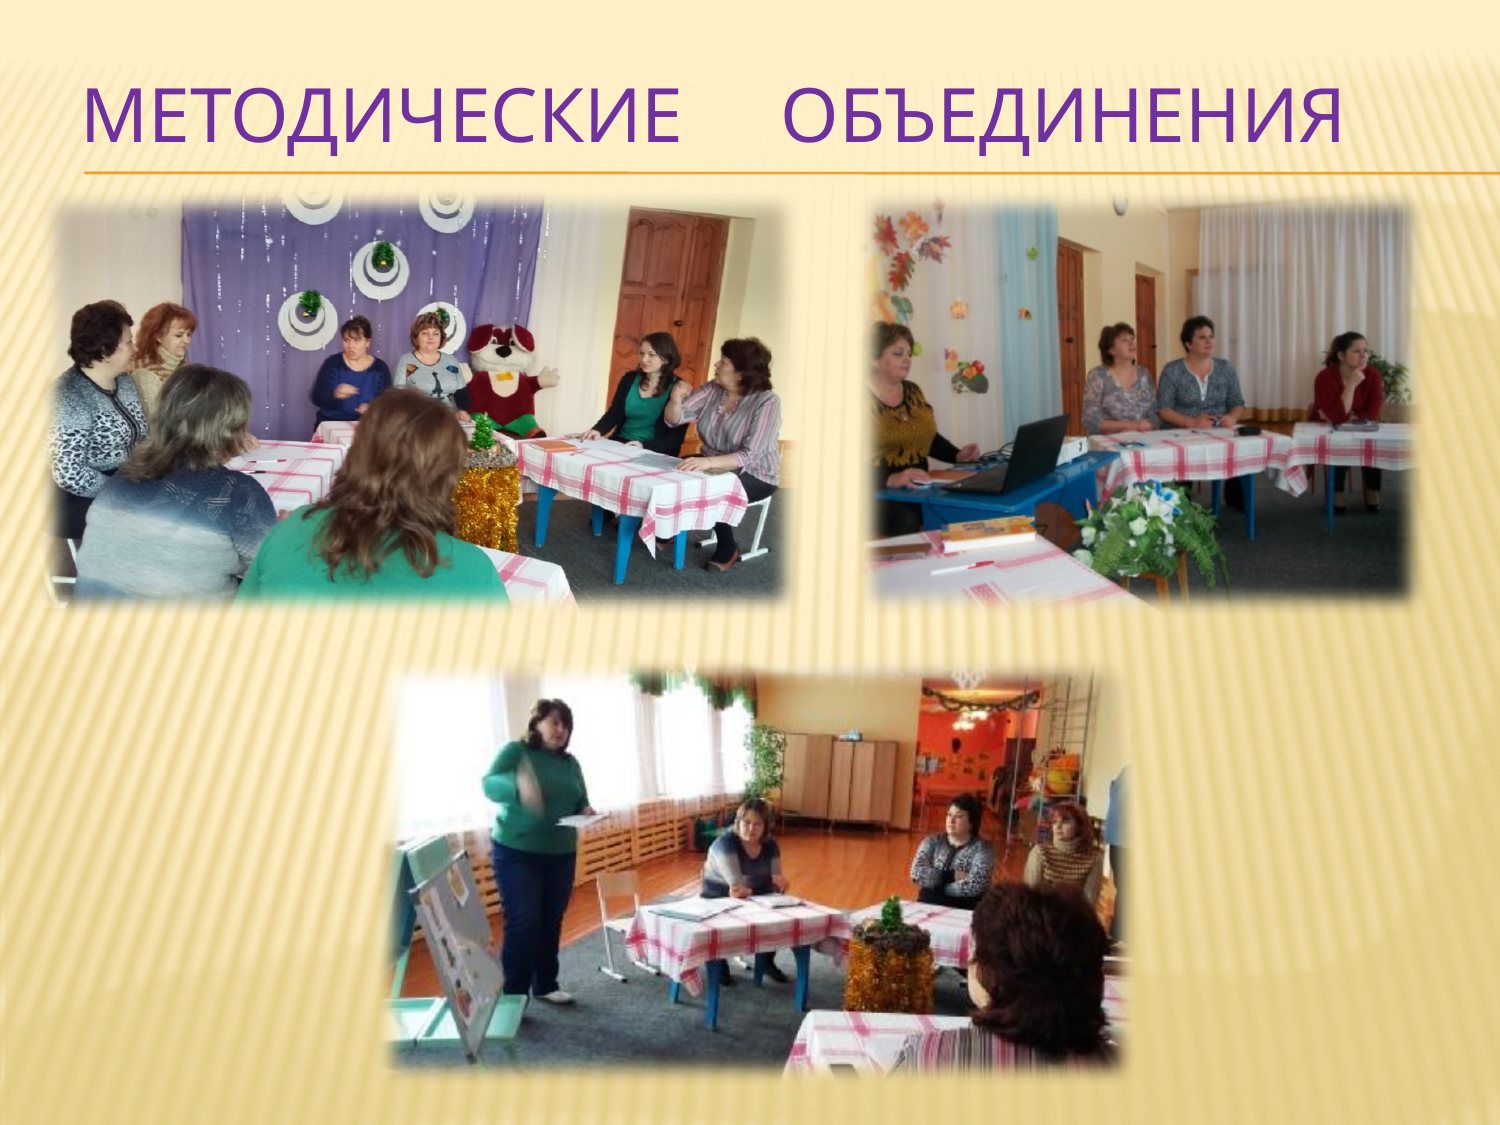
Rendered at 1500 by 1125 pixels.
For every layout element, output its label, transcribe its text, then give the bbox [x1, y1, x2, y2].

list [37, 187, 802, 618]
picture [374, 655, 1139, 1086]
title Методические объединения [0, 35, 1429, 189]
picture [855, 187, 1429, 618]
